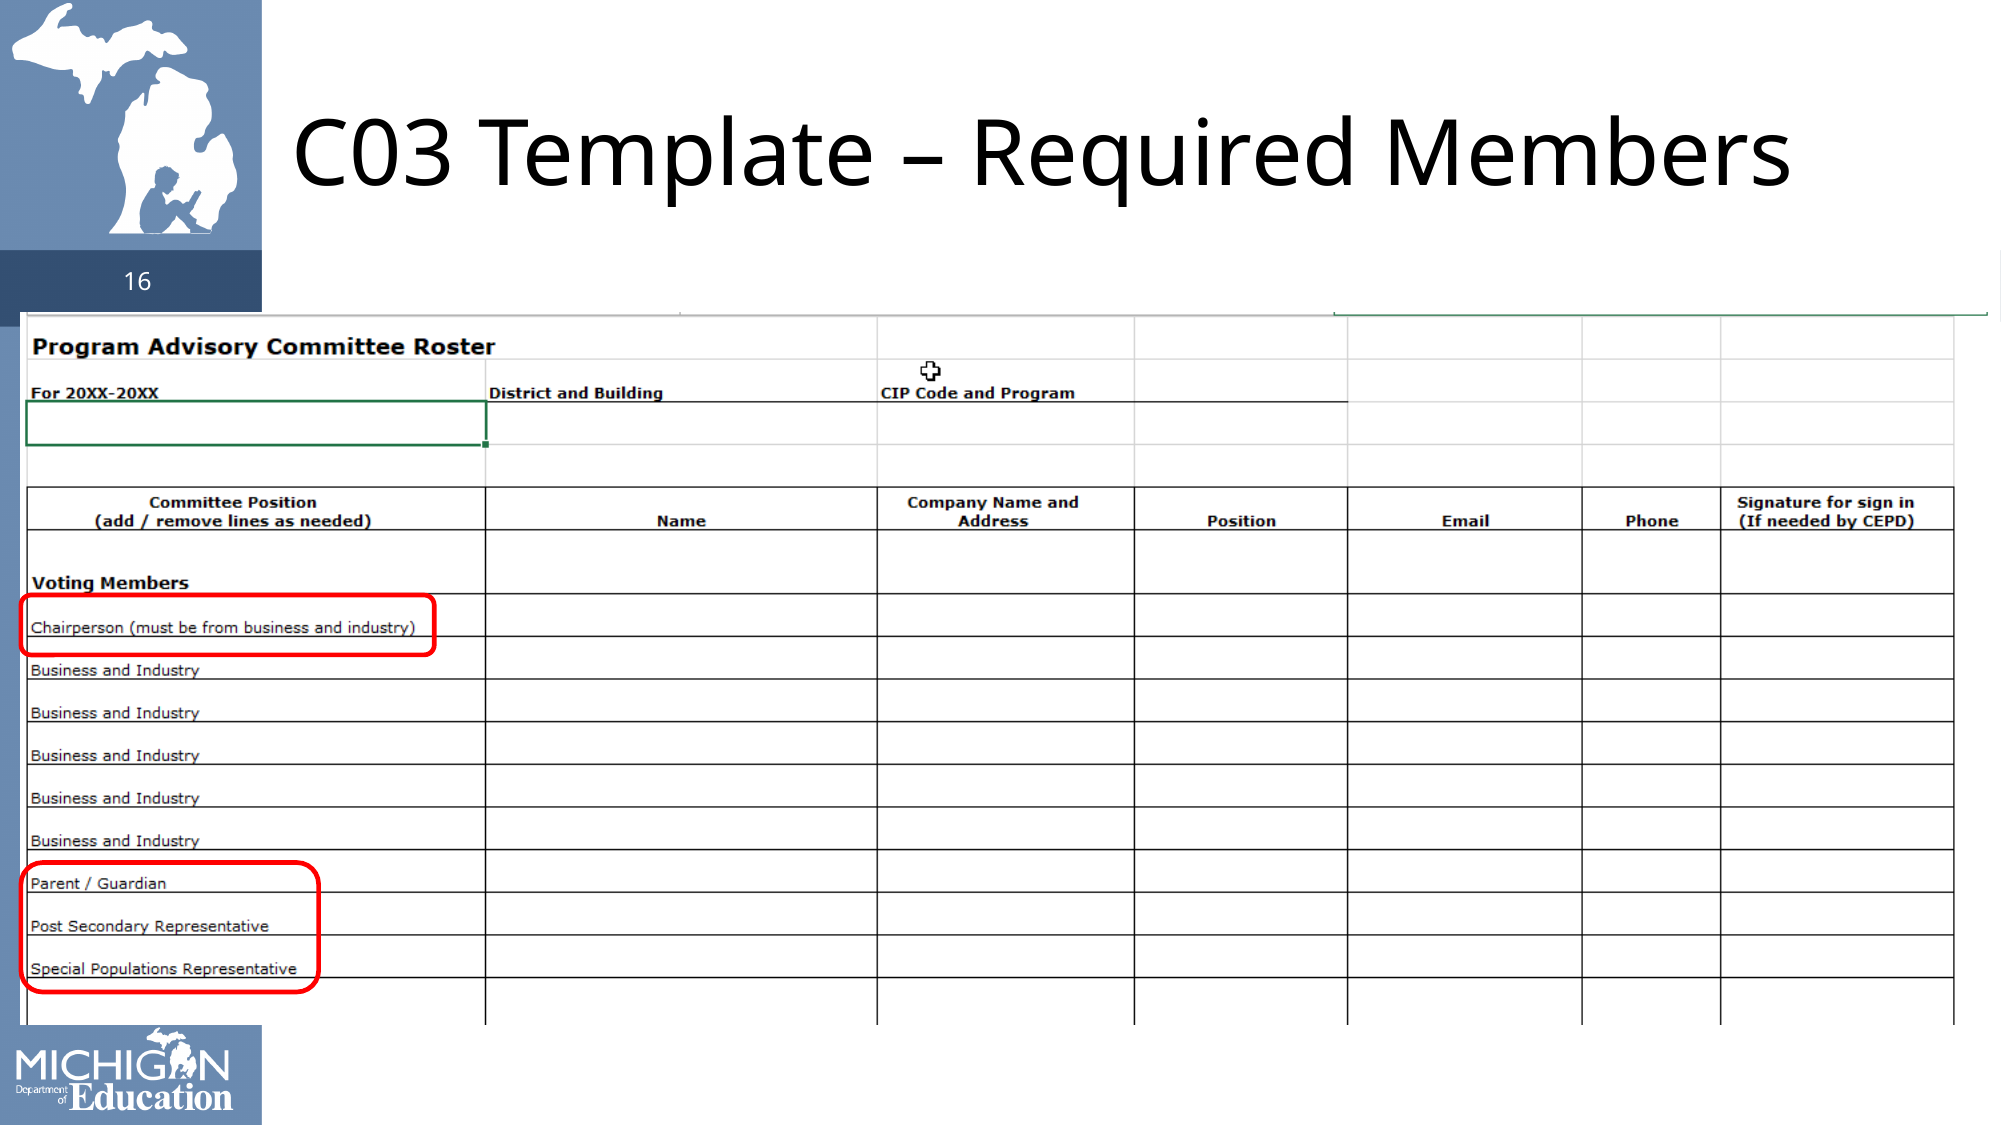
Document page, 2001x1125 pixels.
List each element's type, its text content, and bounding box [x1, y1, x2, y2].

slide_number 16 [80, 252, 195, 312]
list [20, 312, 2000, 1025]
title C03 Template – Required Members [276, 59, 1939, 253]
picture [0, 0, 262, 1125]
